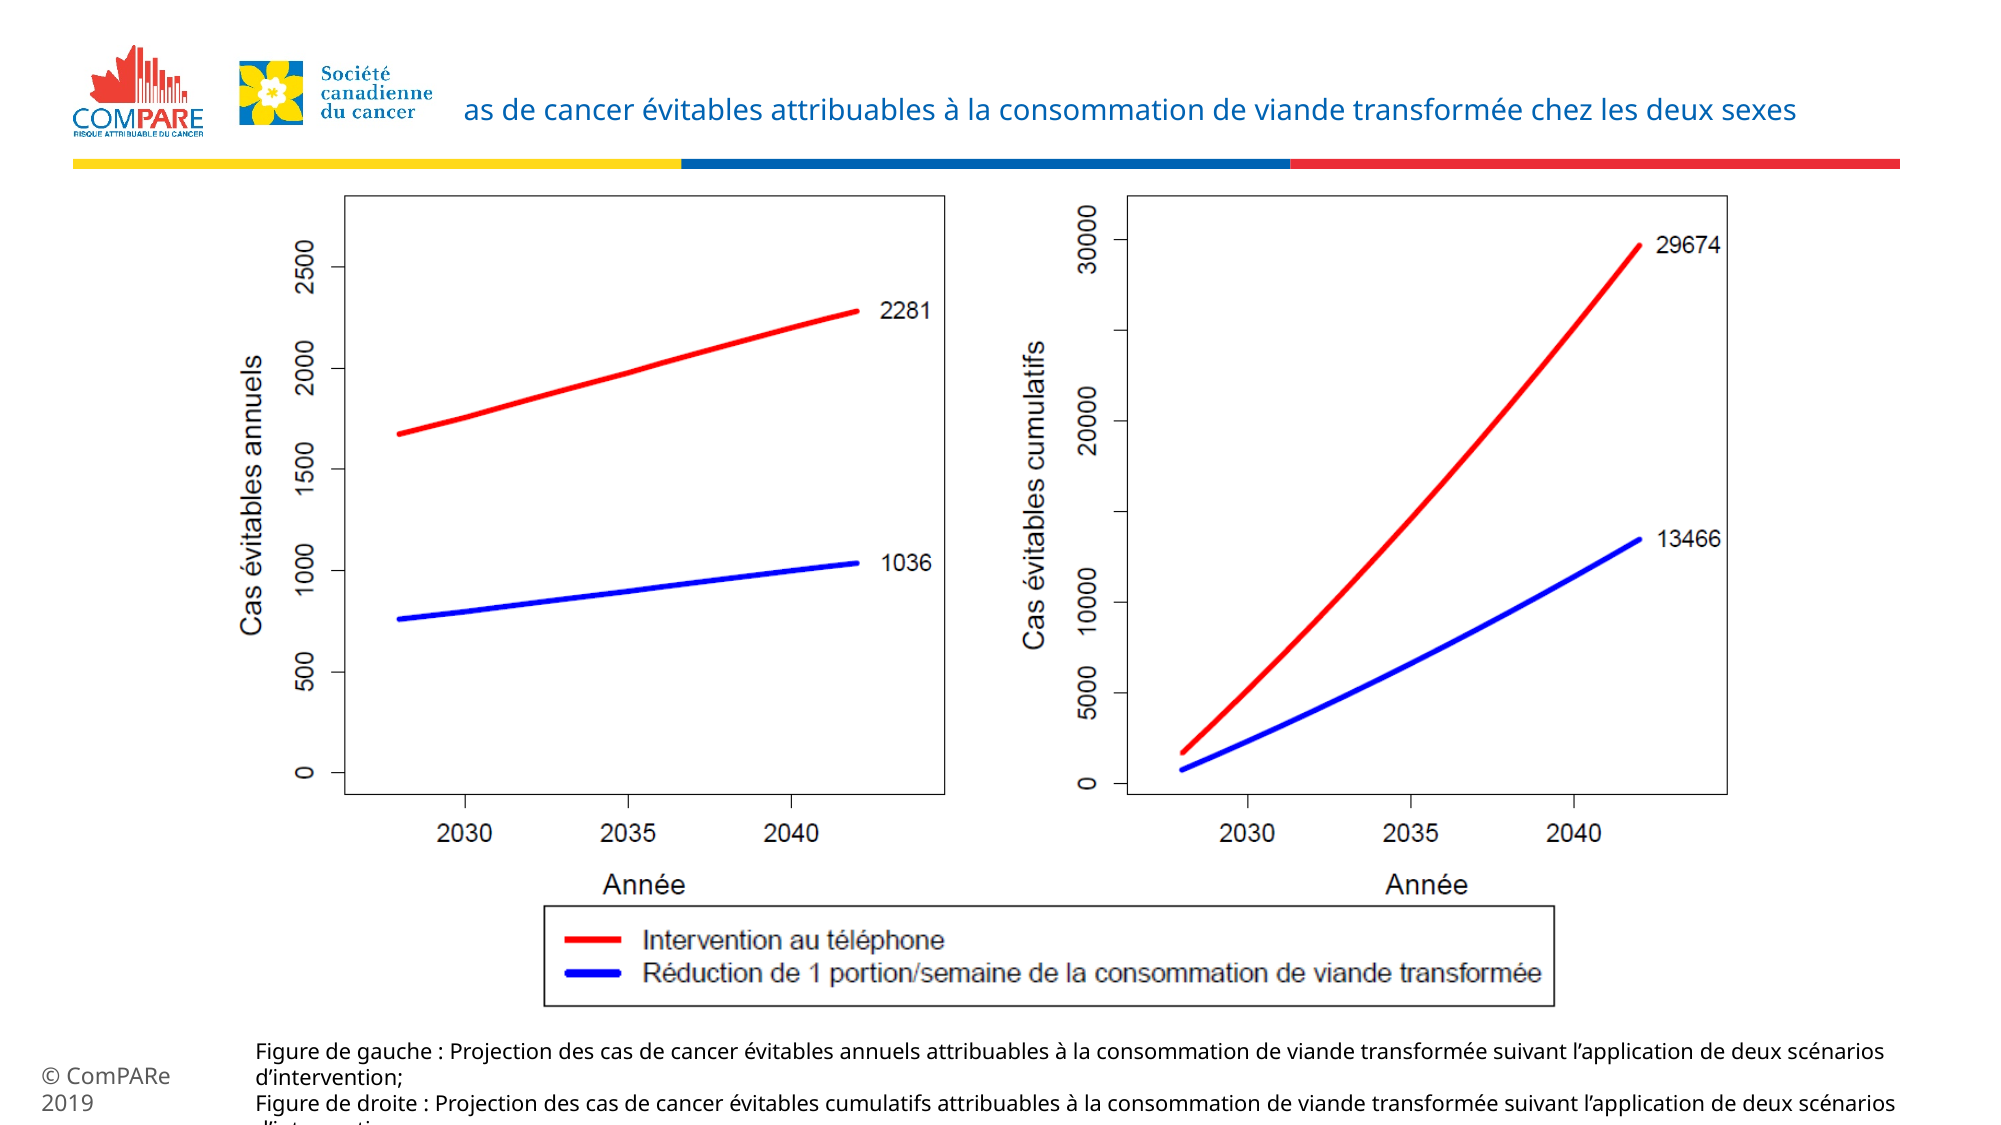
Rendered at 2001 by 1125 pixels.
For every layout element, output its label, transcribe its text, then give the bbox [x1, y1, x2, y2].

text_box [72, 158, 1900, 169]
text_box Cas de cancer évitables attribuables à la consommation de viande transformée chez les deux sexes [464, 84, 1821, 134]
picture [72, 45, 203, 137]
picture [224, 179, 1740, 1016]
text_box © ComPARe 2019 [26, 1053, 238, 1124]
picture [207, 28, 464, 157]
text_box Figure de gauche : Projection des cas de cancer évitables annuels attribuables à la consommation de viande transformée suivant l’application de deux scénarios d’intervention; Figure de droite : Projection des cas de cancer évitables cumulatifs attribuables à la consommation de viande transformée suivant l’application de deux scénarios d’intervention. [240, 1030, 1975, 1125]
